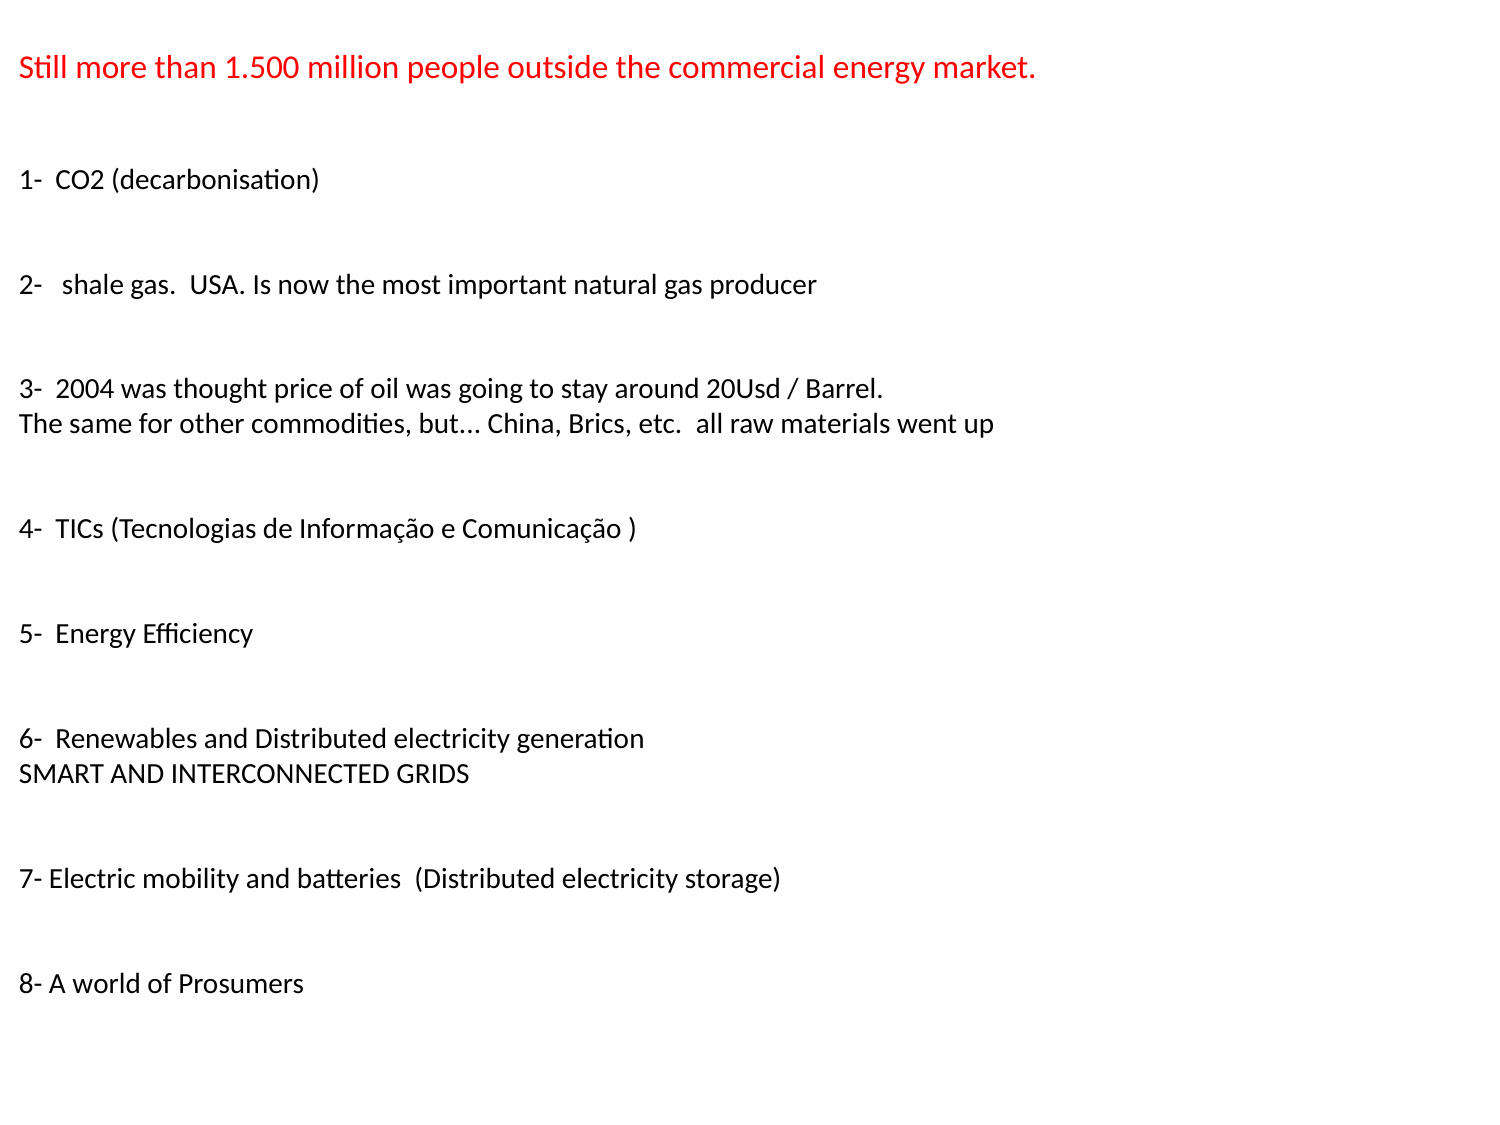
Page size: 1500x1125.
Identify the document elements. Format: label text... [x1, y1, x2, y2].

text_box Still more than 1.500 million people outside the commercial energy market. 1- CO2 (decarbonisation) 2- shale gas. USA. Is now the most important natural gas producer 3- 2004 was thought price of oil was going to stay around 20Usd / Barrel. The same for other commodities, but... China, Brics, etc. all raw materials went up 4- TICs (Tecnologias de Informação e Comunicação ) 5- Energy Efficiency 6- Renewables and Distributed electricity generation SMART AND INTERCONNECTED GRIDS 7- Electric mobility and batteries (Distributed electricity storage) 8- A world of Prosumers [3, 37, 1061, 1077]
